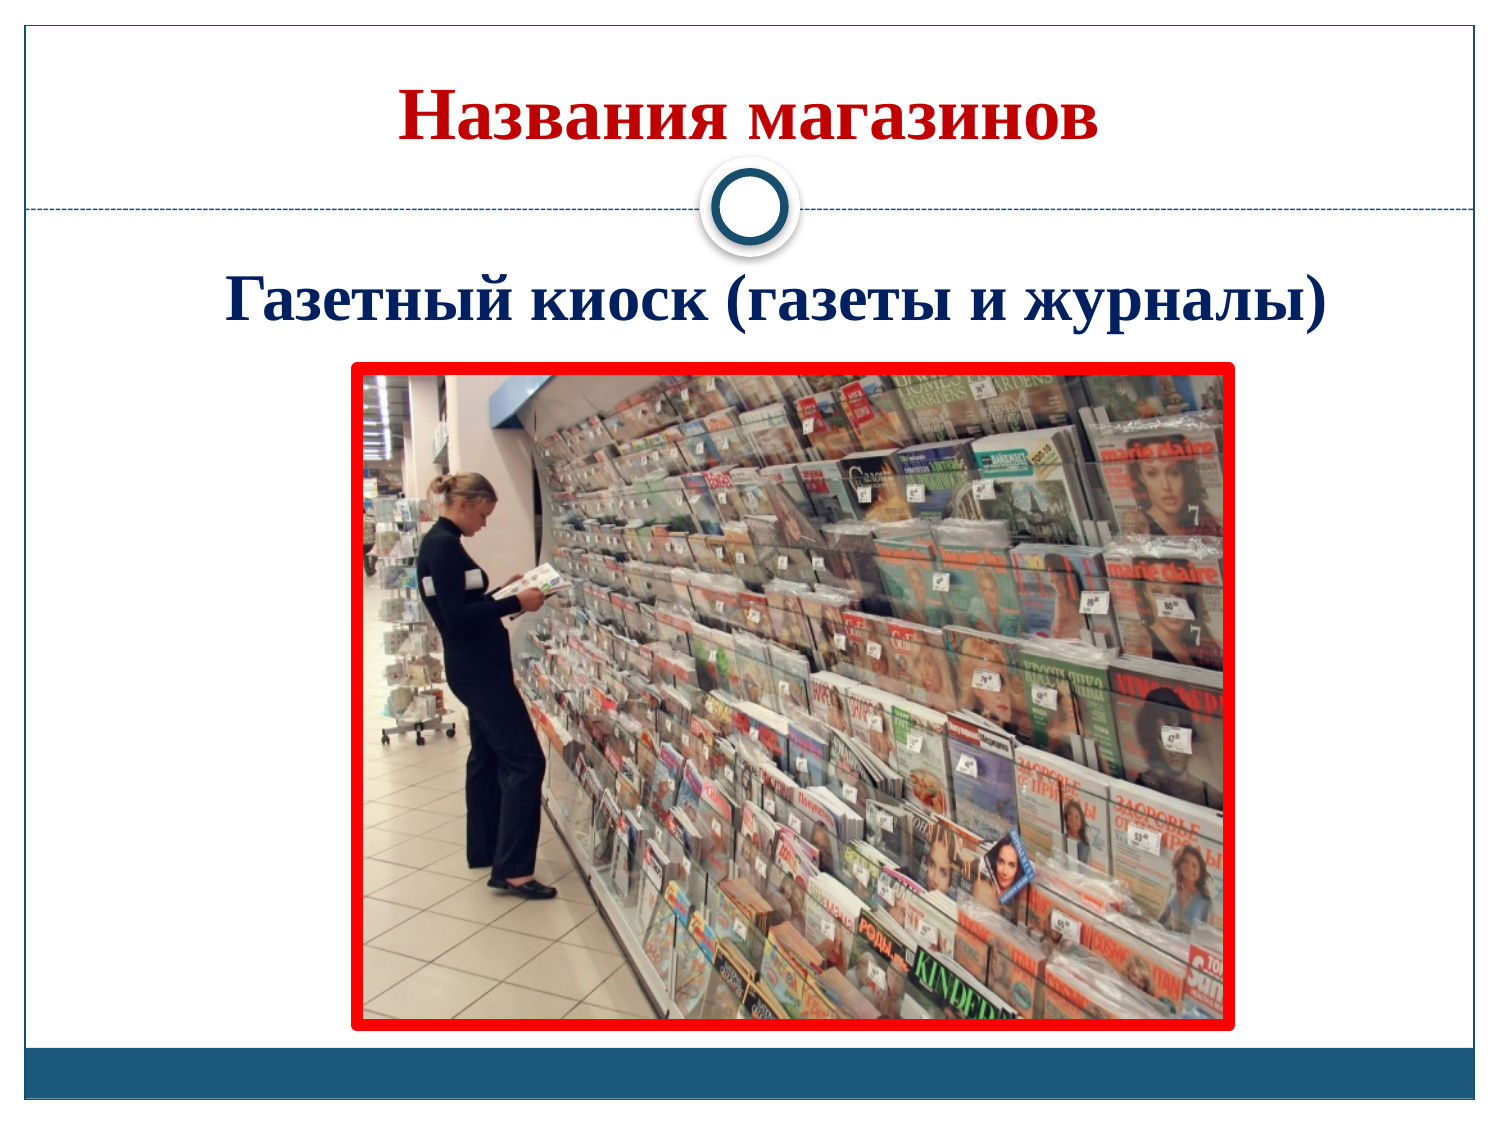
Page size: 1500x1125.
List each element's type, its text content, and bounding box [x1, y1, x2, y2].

title Названия магазинов [49, 37, 1450, 162]
text_box Газетный киоск (газеты и журналы) [210, 246, 1383, 341]
picture [362, 374, 1223, 1020]
